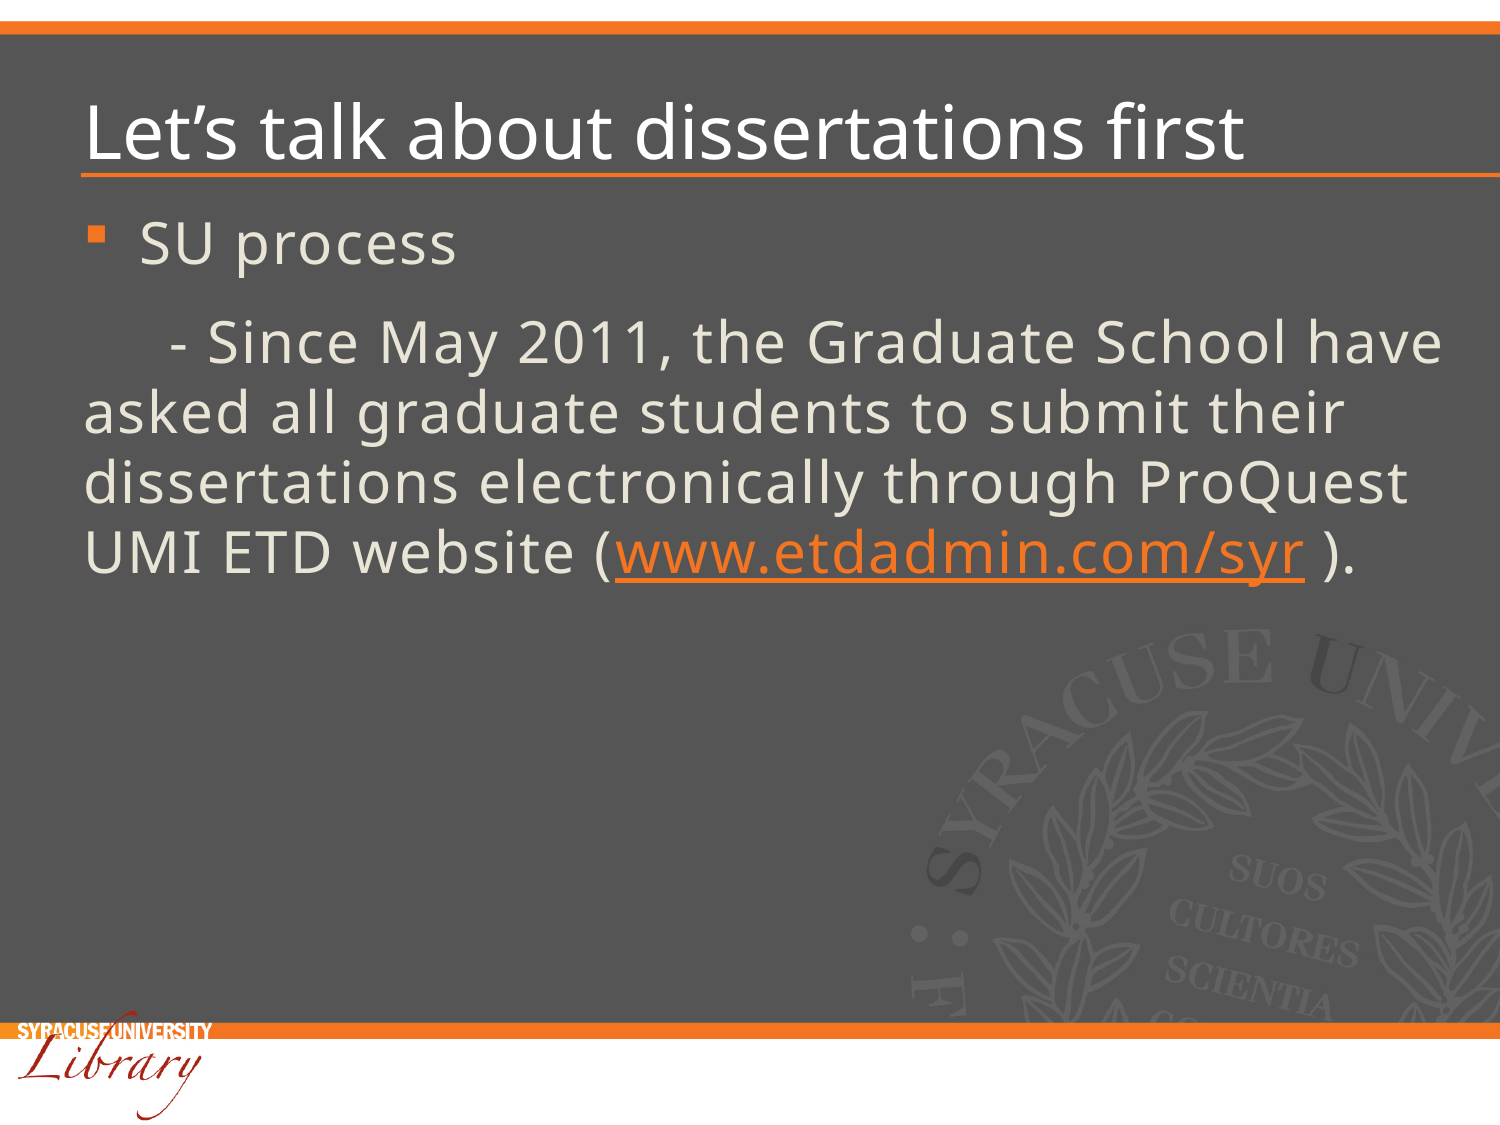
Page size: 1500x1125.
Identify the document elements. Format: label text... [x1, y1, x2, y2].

list SU process - Since May 2011, the Graduate School have asked all graduate students to submit their dissertations electronically through ProQuest UMI ETD website (www.etdadmin.com/syr ). [82, 206, 1462, 1001]
picture [0, 0, 1500, 1125]
title Let’s talk about dissertations first [82, 37, 1463, 176]
